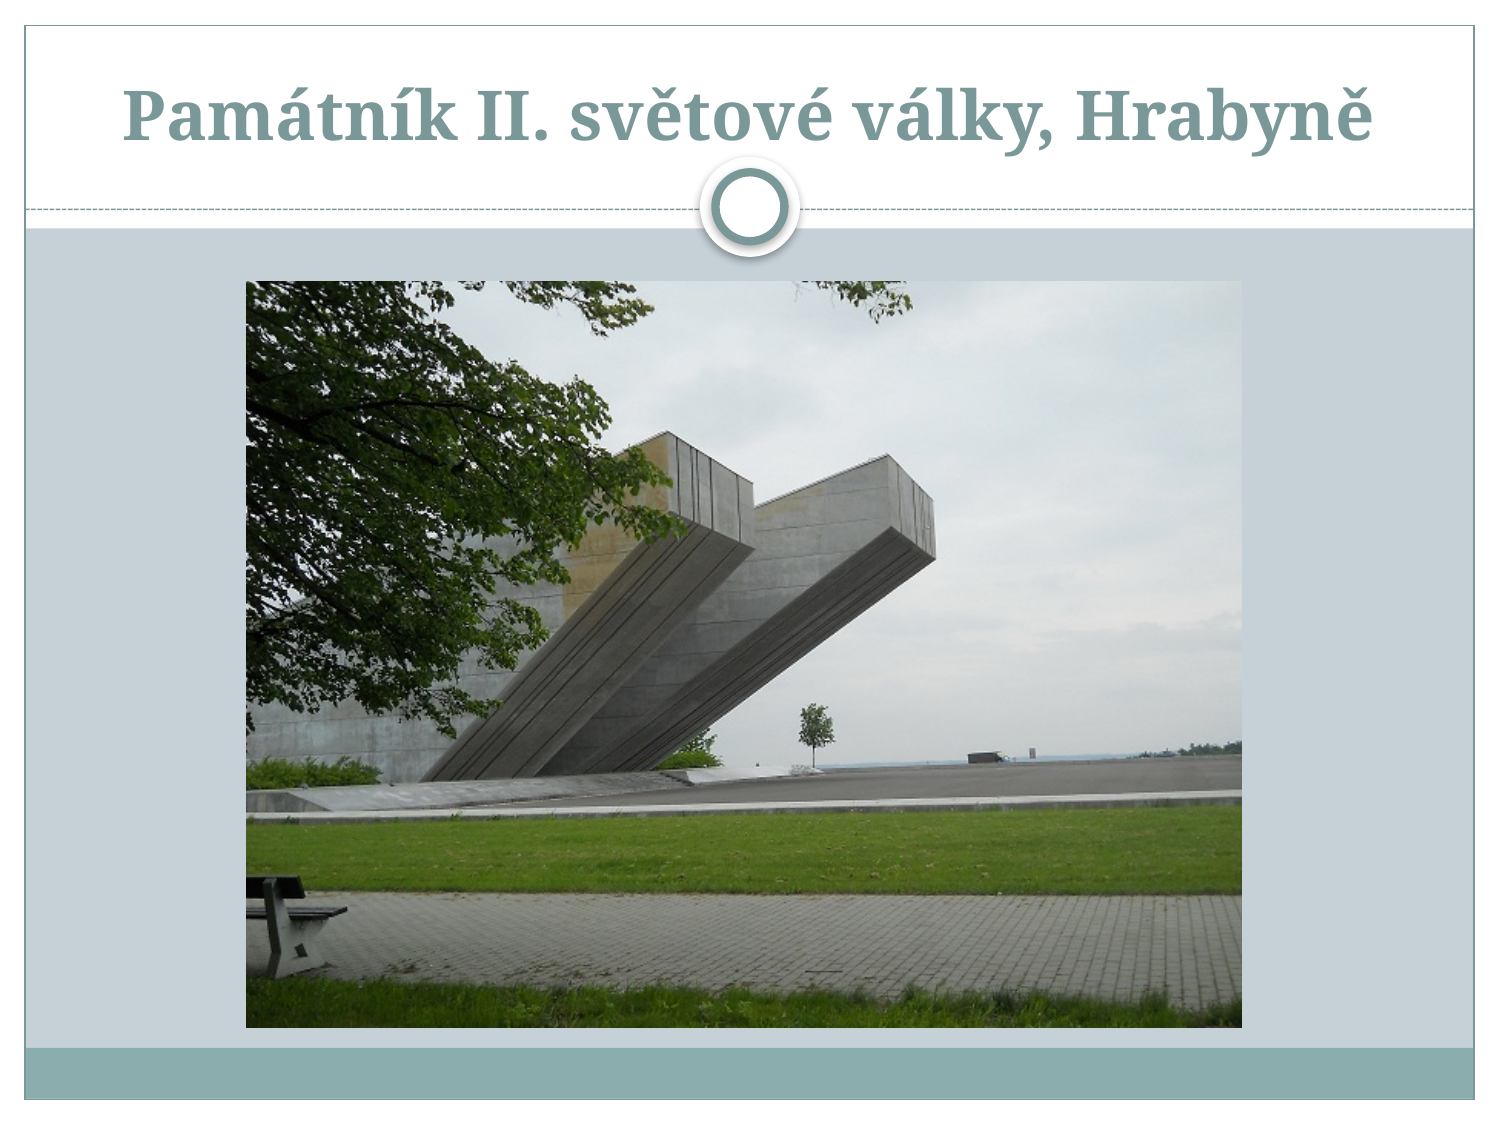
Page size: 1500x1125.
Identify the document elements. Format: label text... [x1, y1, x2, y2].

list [245, 280, 1242, 1028]
title Památník II. světové války, Hrabyně [49, 37, 1450, 162]
